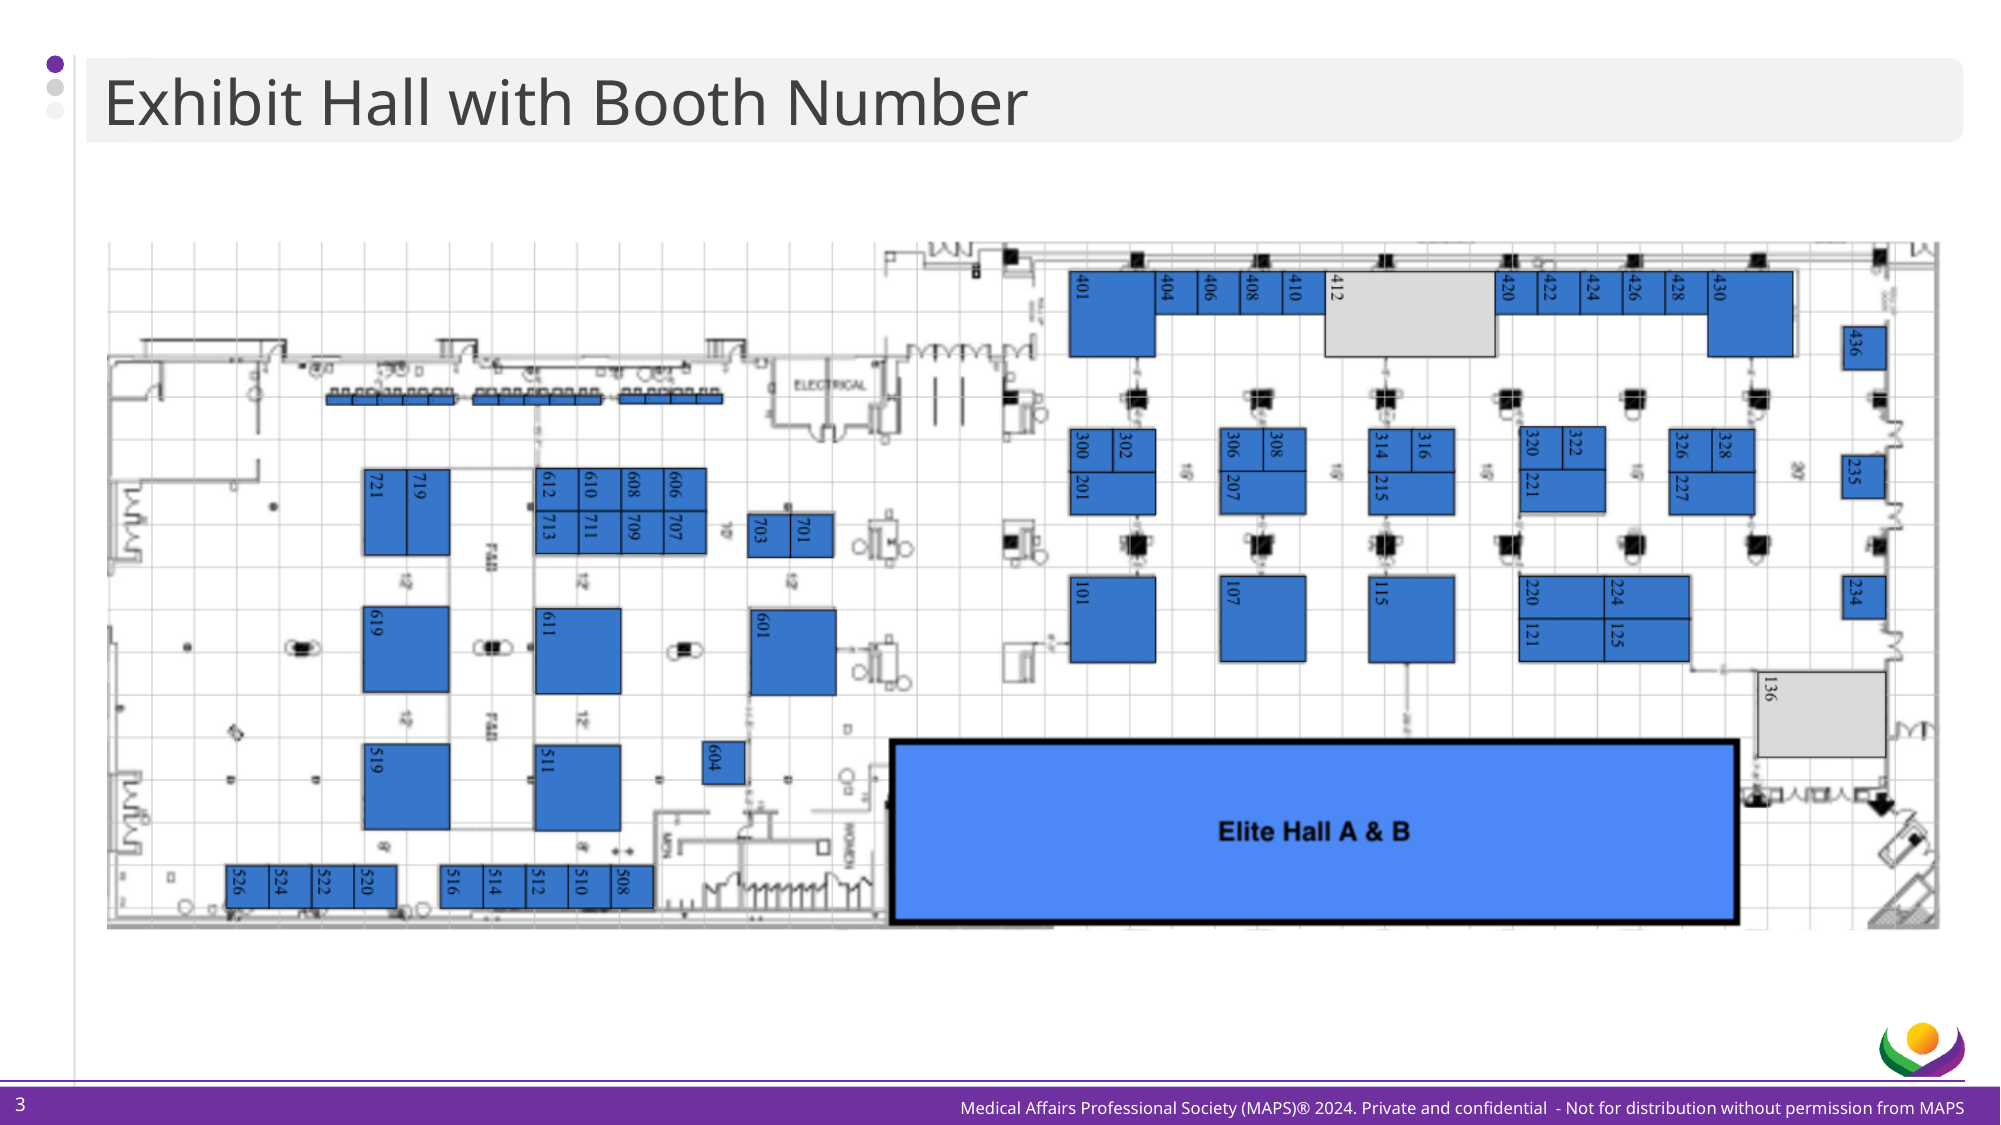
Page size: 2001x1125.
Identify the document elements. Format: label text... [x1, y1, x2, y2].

title Exhibit Hall with Booth Number [88, 72, 1124, 147]
picture [106, 231, 1986, 933]
picture [1879, 1022, 1965, 1077]
